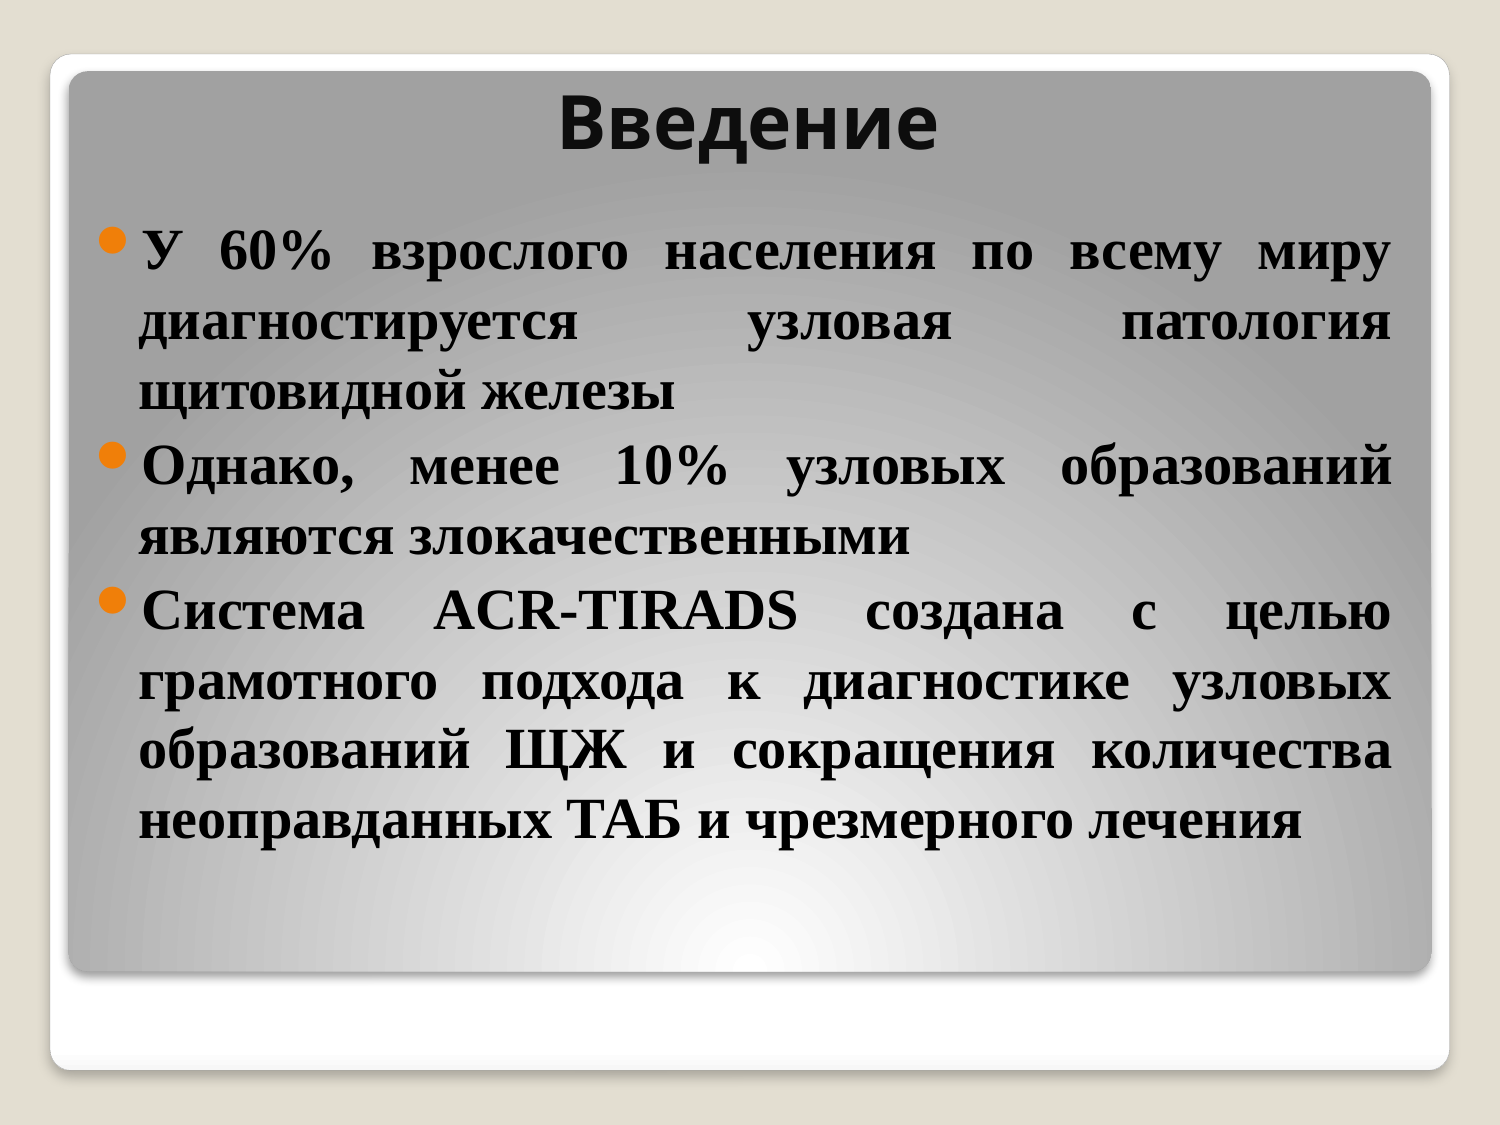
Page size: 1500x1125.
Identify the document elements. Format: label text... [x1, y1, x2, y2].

title Введение [76, 0, 1420, 173]
list У 60% взрослого населения по всему миру диагностируется узловая патология щитовидной железы Однако, менее 10% узловых образований являются злокачественными Система ACR-TIRADS создана с целью грамотного подхода к диагностике узловых образований ЩЖ и сокращения количества неоправданных ТАБ и чрезмерного лечения [64, 196, 1408, 1014]
